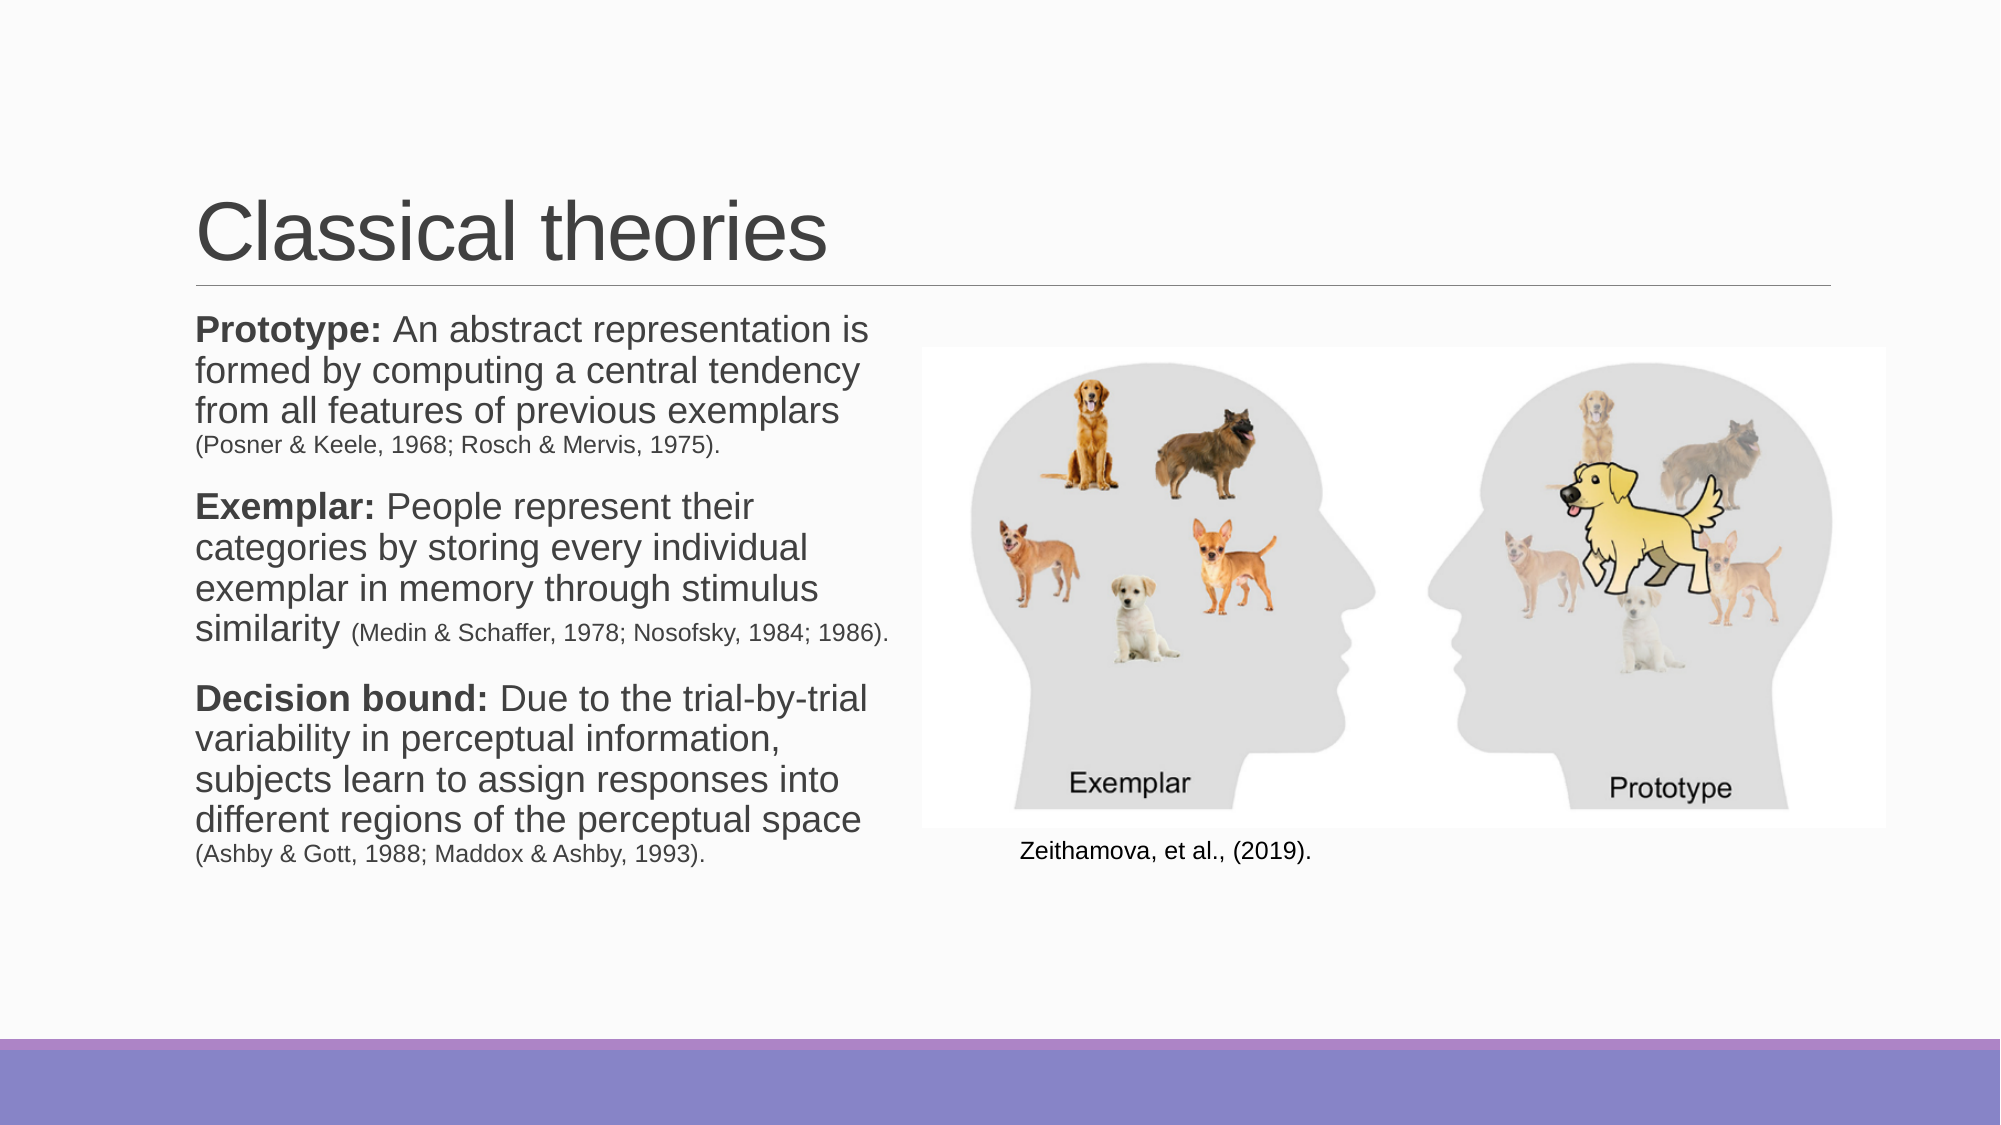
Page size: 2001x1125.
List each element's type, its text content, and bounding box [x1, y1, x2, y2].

picture [921, 346, 1886, 828]
title Classical theories [180, 47, 1830, 285]
list Prototype: An abstract representation is formed by computing a central tendency from all features of previous exemplars (Posner & Keele, 1968; Rosch & Mervis, 1975). Exemplar: People represent their categories by storing every individual exemplar in memory through stimulus similarity (Medin & Schaffer, 1978; Nosofsky, 1984; 1986). Decision bound: Due to the trial-by-trial variability in perceptual information, subjects learn to assign responses into different regions of the perceptual space (Ashby & Gott, 1988; Maddox & Ashby, 1993). [180, 302, 906, 984]
text_box Zeithamova, et al., (2019). [1004, 837, 1610, 872]
